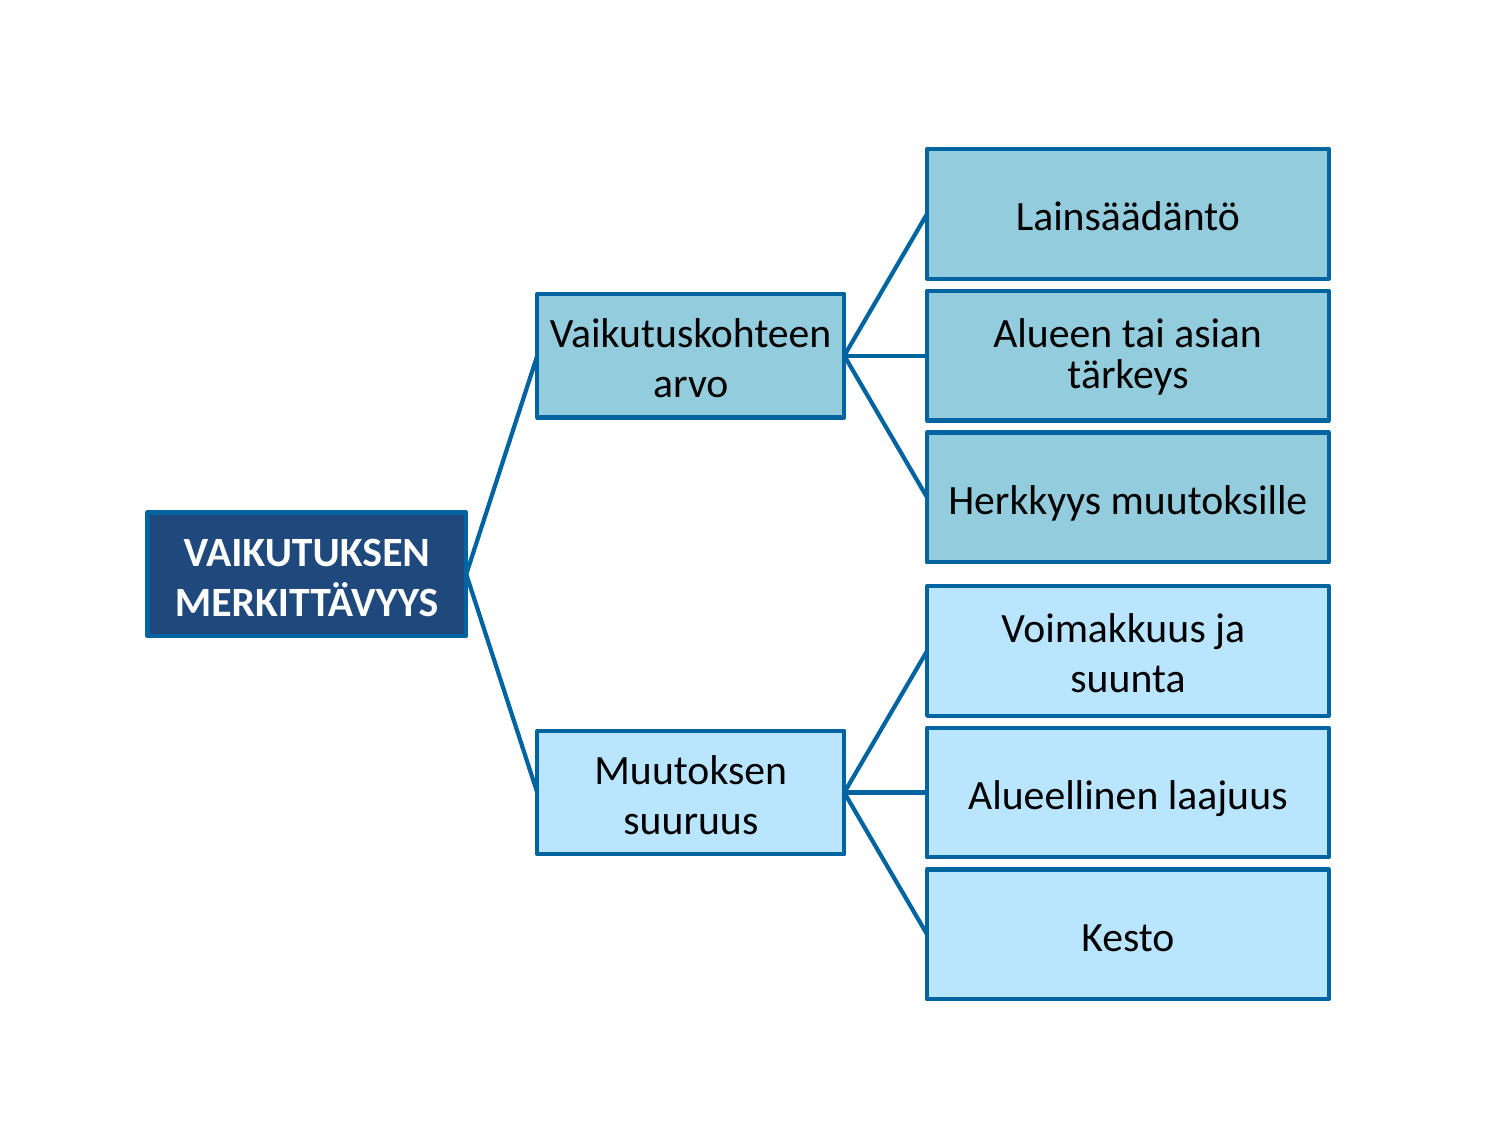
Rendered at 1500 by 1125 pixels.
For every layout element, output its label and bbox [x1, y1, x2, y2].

text_box [147, 148, 1329, 1000]
